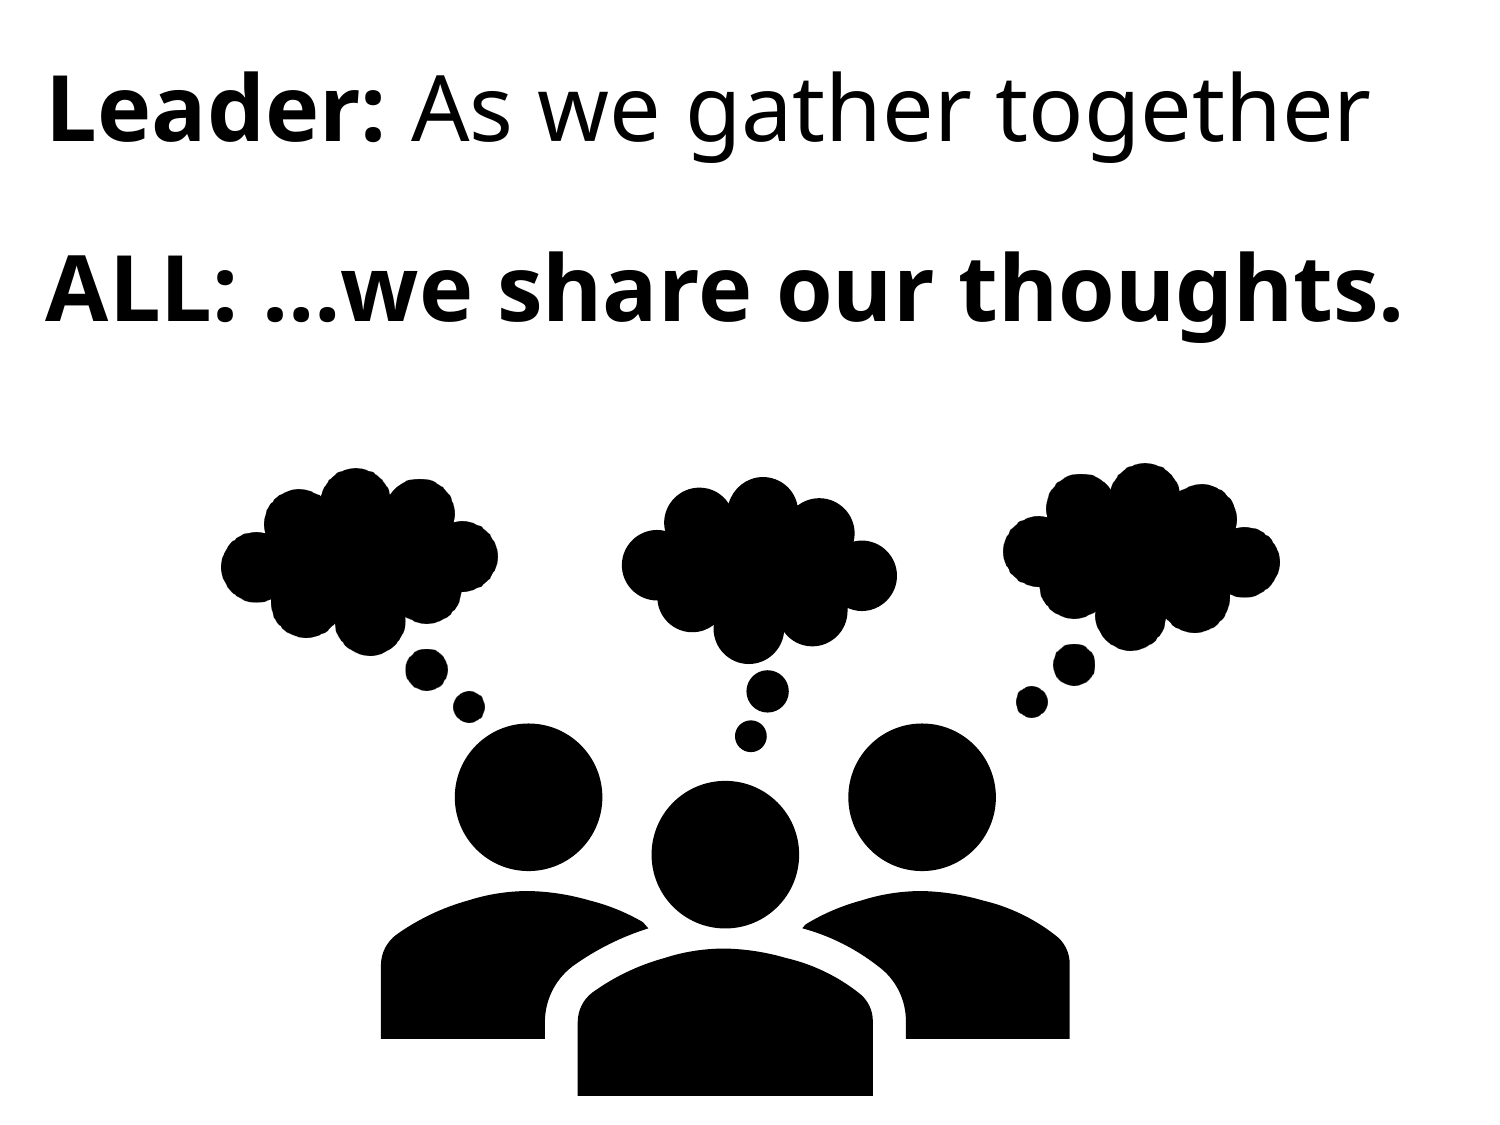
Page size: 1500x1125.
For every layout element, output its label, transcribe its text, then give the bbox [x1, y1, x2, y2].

text_box Leader: As we gather together ALL: …we share our thoughts. [31, 42, 1469, 458]
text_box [189, 420, 1311, 1096]
